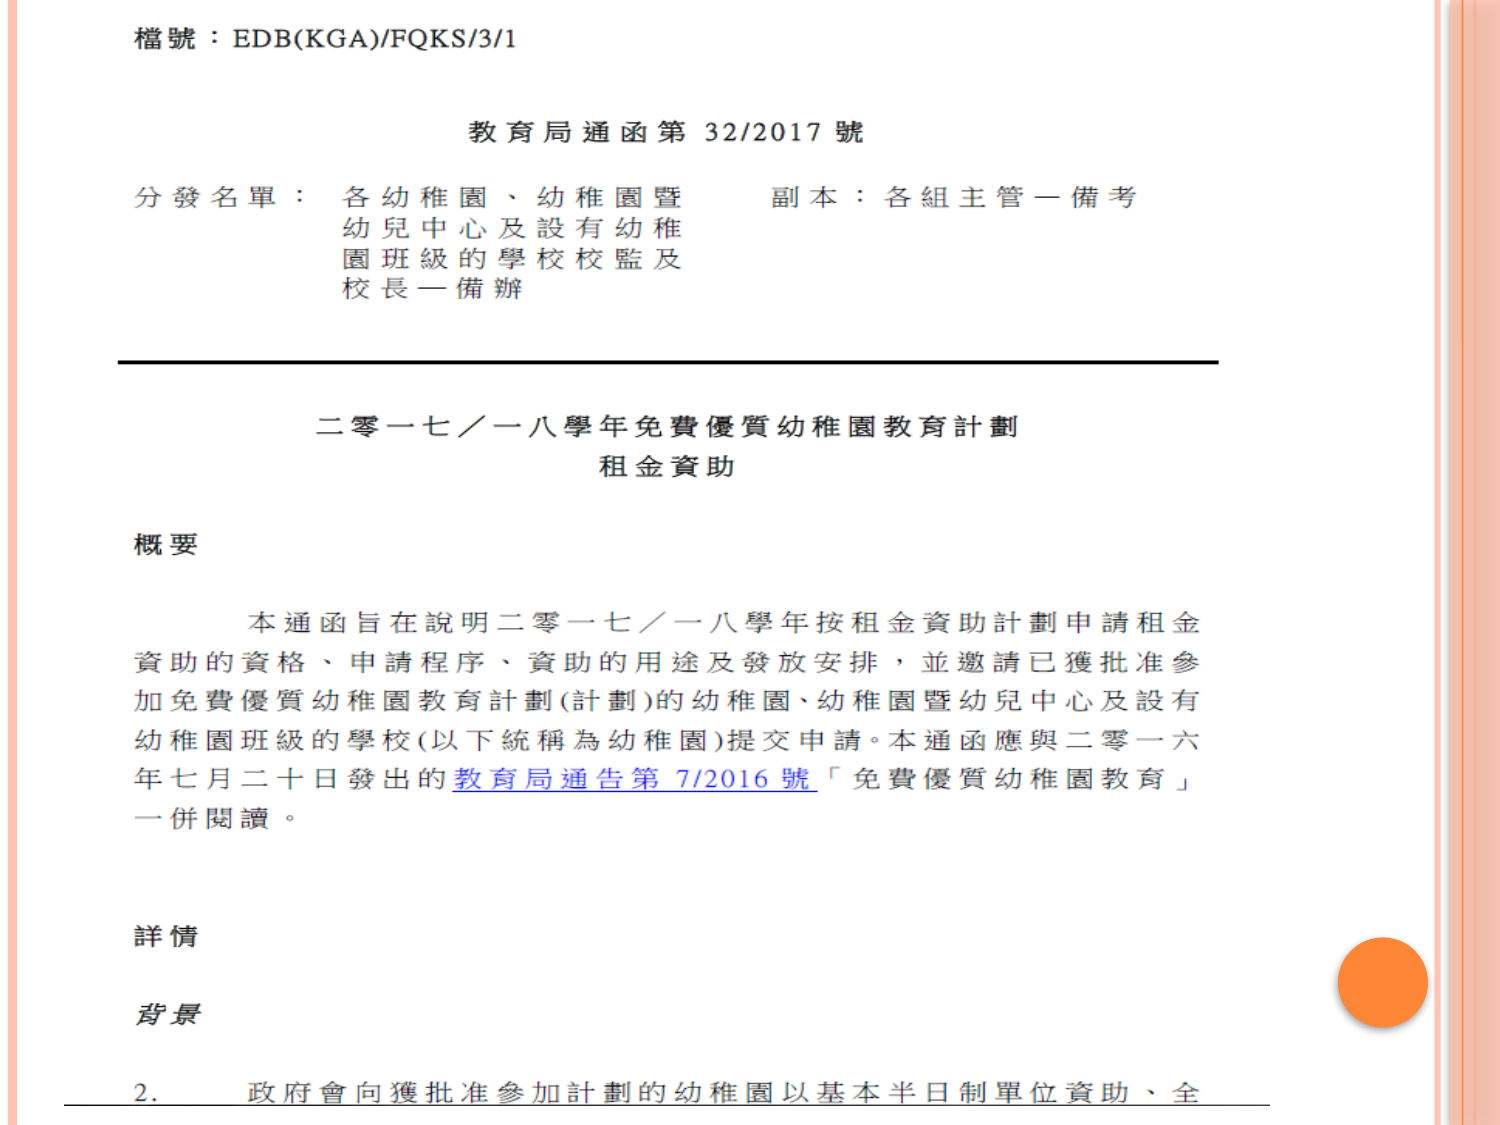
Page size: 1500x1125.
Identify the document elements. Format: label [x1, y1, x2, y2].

picture [64, 1, 1271, 1107]
